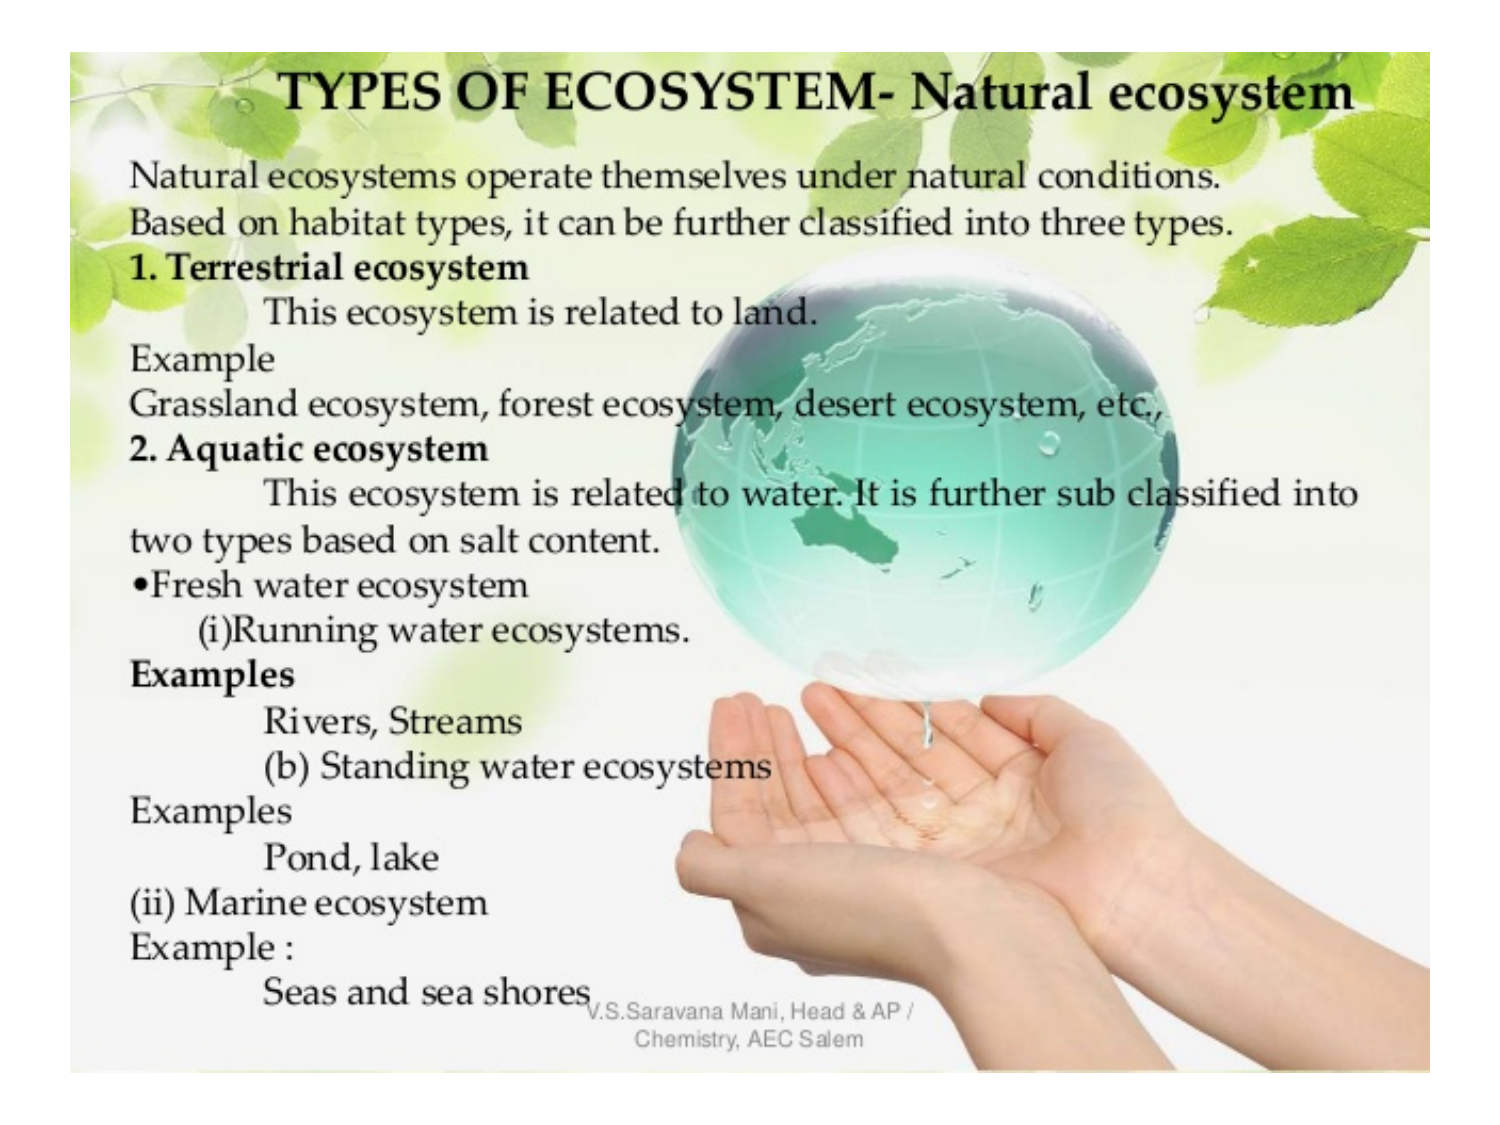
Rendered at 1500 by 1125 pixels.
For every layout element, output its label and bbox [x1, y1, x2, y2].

picture [70, 52, 1430, 1073]
